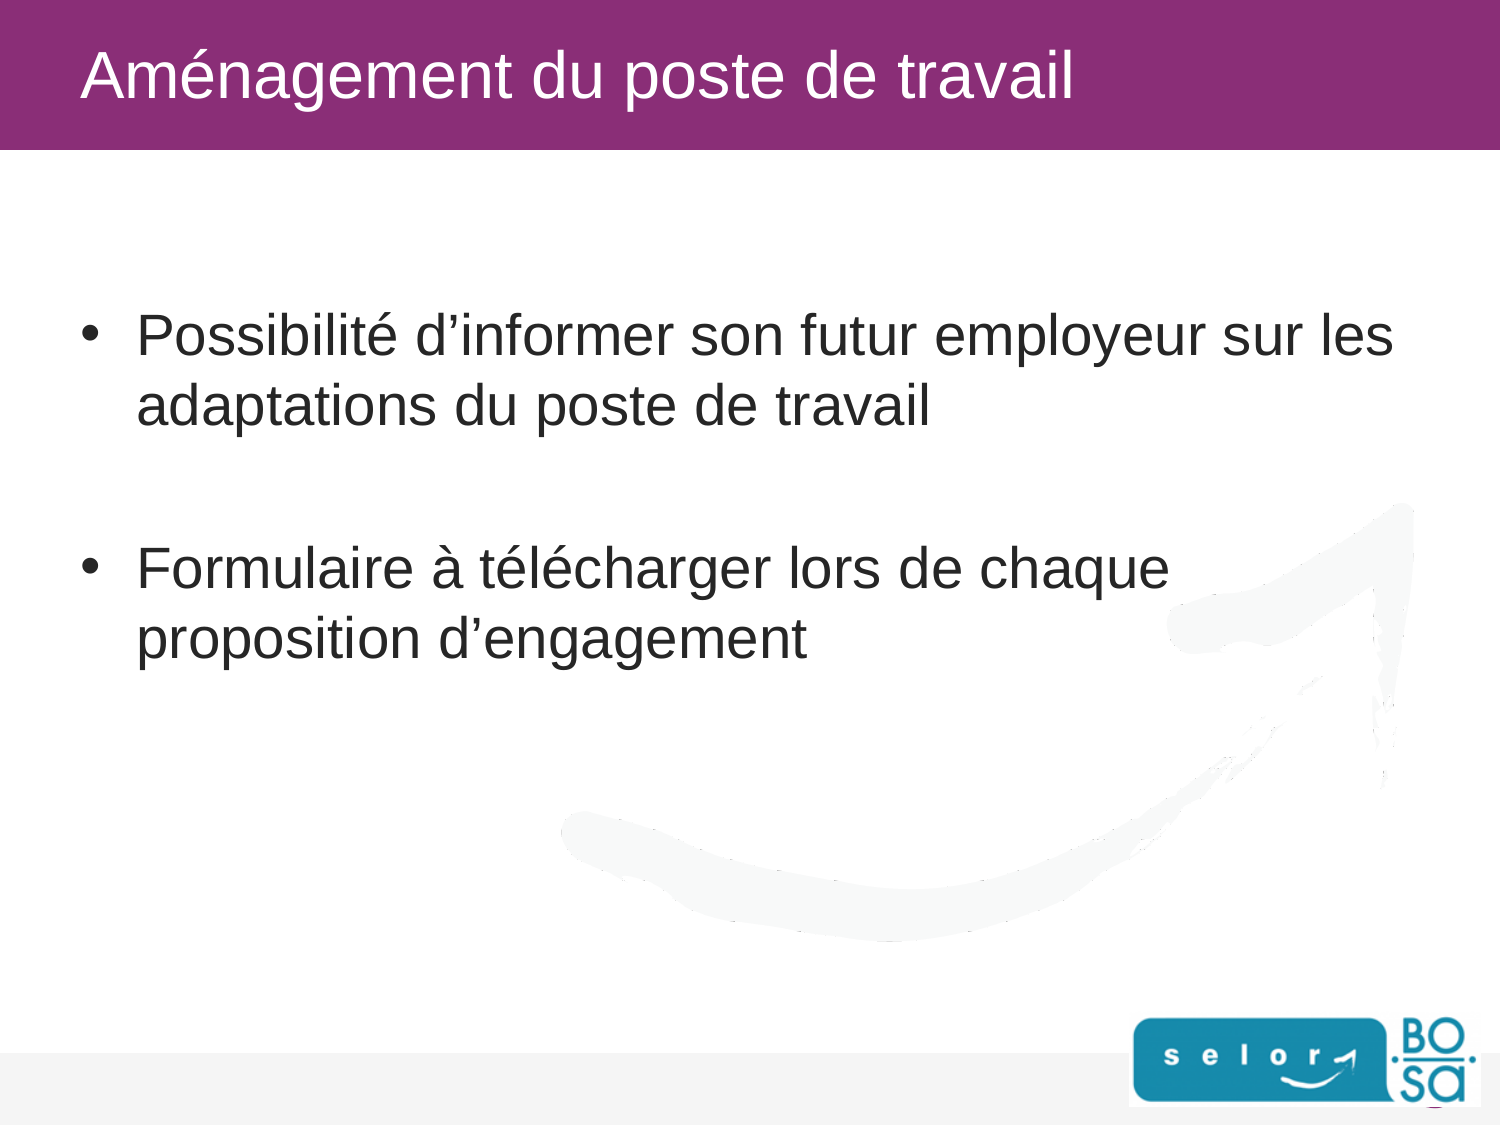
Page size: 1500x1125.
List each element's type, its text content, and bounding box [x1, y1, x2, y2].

picture [501, 1011, 1482, 1125]
title Aménagement du poste de travail [64, 19, 1471, 126]
list Possibilité d’informer son futur employeur sur les adaptations du poste de travail Formulaire à télécharger lors de chaque proposition d’engagement [64, 208, 1436, 1012]
